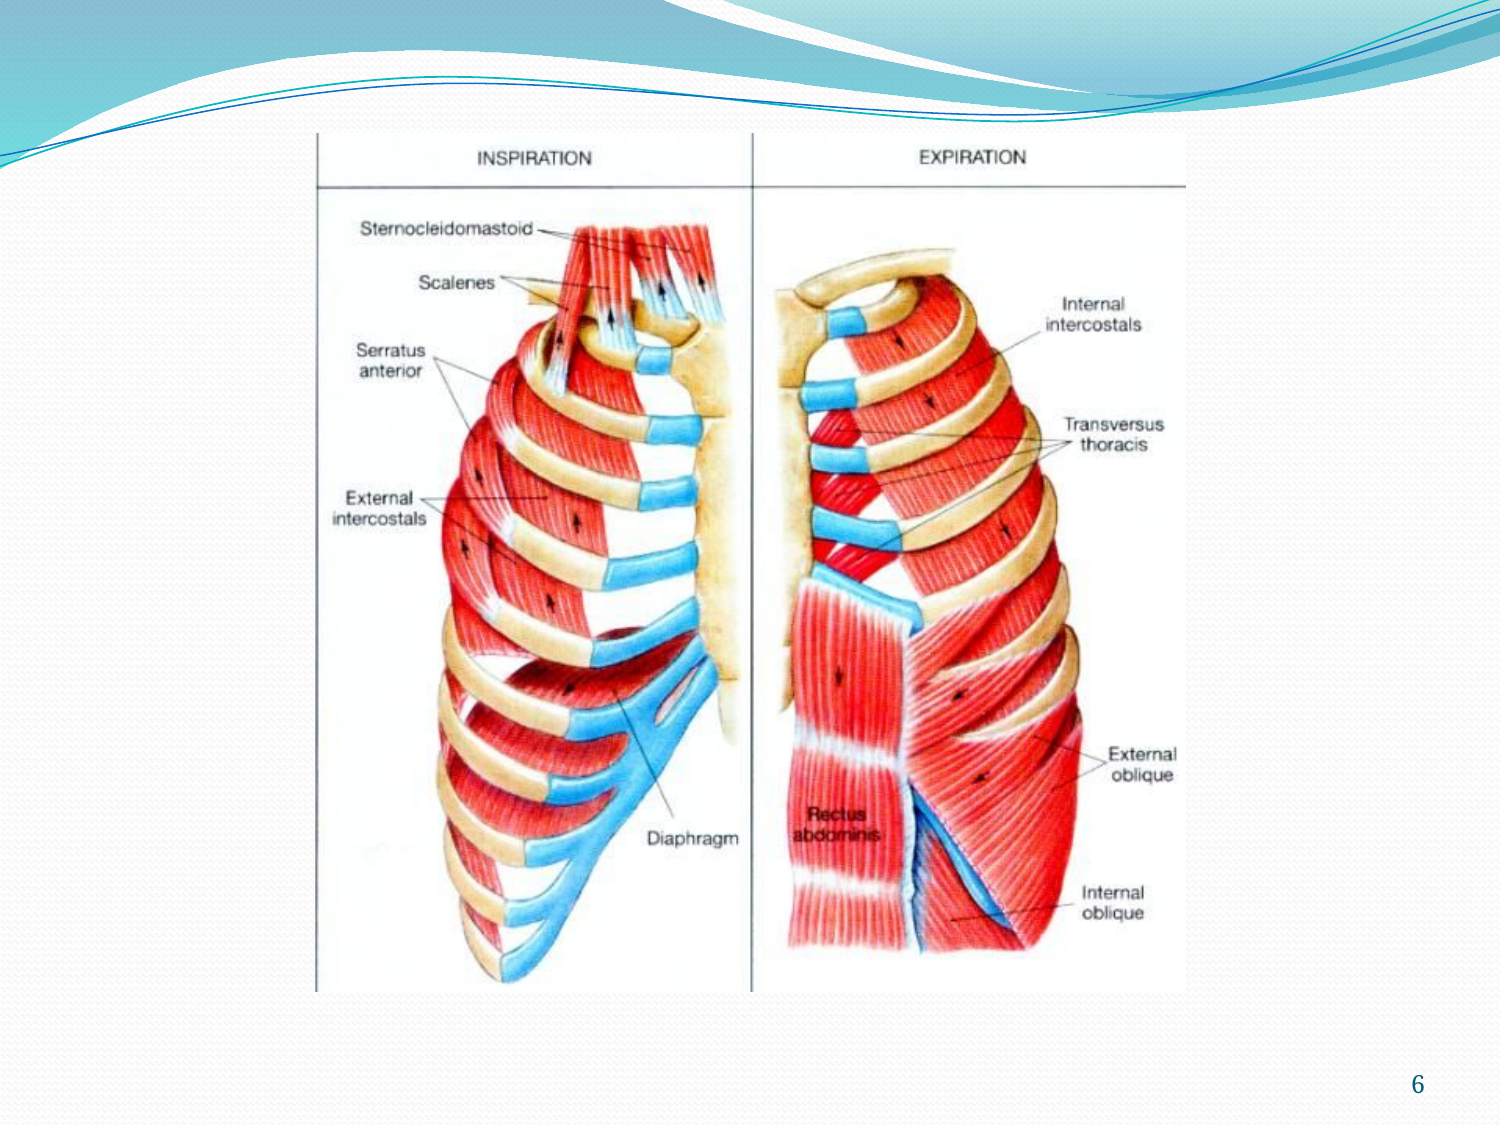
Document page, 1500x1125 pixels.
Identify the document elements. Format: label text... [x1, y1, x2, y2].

slide_number 6 [1299, 1042, 1425, 1103]
picture [314, 133, 1186, 992]
